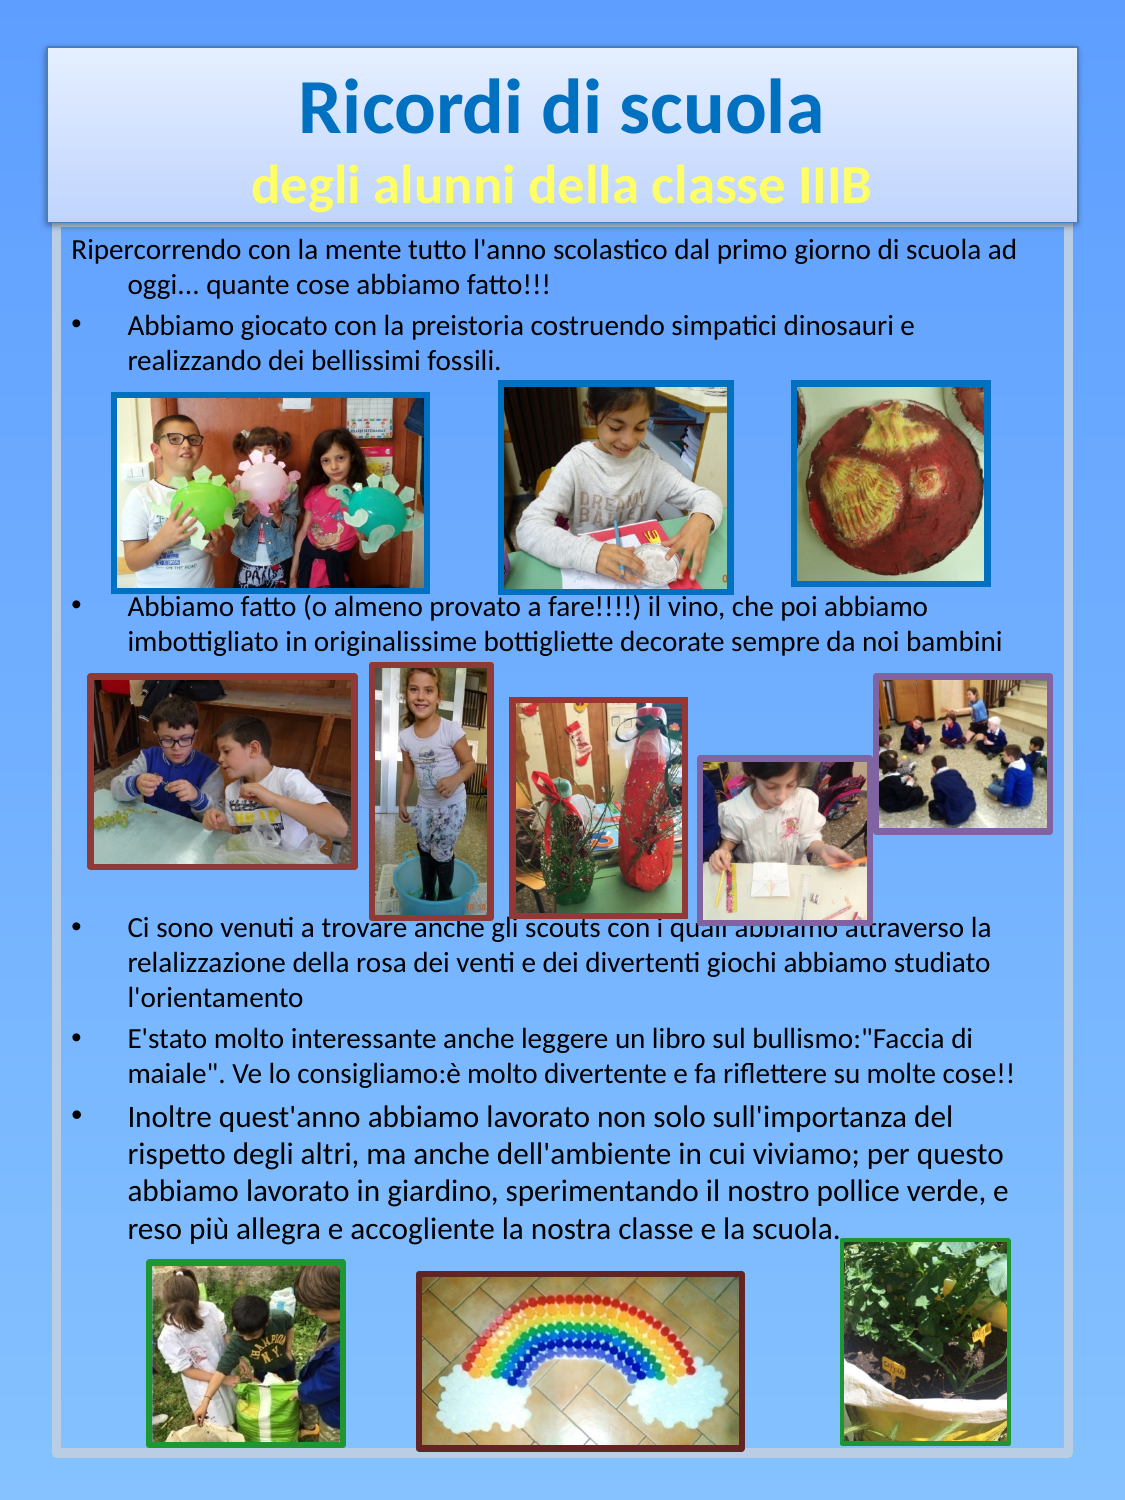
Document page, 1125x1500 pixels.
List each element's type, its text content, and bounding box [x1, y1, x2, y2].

picture [878, 679, 1048, 829]
list Ripercorrendo con la mente tutto l'anno scolastico dal primo giorno di scuola ad oggi... quante cose abbiamo fatto!!! Abbiamo giocato con la preistoria costruendo simpatici dinosauri e realizzando dei bellissimi fossili. Abbiamo fatto (o almeno provato a fare!!!!) il vino, che poi abbiamo imbottigliato in originalissime bottigliette decorate sempre da noi bambini Ci sono venuti a trovare anche gli scouts con i quali abbiamo attraverso la relalizzazione della rosa dei venti e dei divertenti giochi abbiamo studiato l'orientamento E'stato molto interessante anche leggere un libro sul bullismo:"Faccia di maiale". Ve lo consigliamo:è molto divertente e fa riflettere su molte cose!! Inoltre quest'anno abbiamo lavorato non solo sull'importanza del rispetto degli altri, ma anche dell'ambiente in cui viviamo; per questo abbiamo lavorato in giardino, sperimentando il nostro pollice verde, e reso più allegra e accogliente la nostra classe e la scuola. [56, 231, 1069, 1454]
picture [116, 398, 425, 589]
picture [152, 1265, 341, 1443]
picture [421, 1277, 740, 1446]
title Ricordi di scuola degli alunni della classe IIIB [46, 46, 1079, 223]
picture [503, 386, 728, 589]
picture [374, 667, 488, 915]
picture [796, 386, 985, 582]
picture [93, 679, 352, 864]
picture [702, 761, 868, 921]
picture [515, 702, 683, 914]
picture [843, 1241, 1007, 1442]
